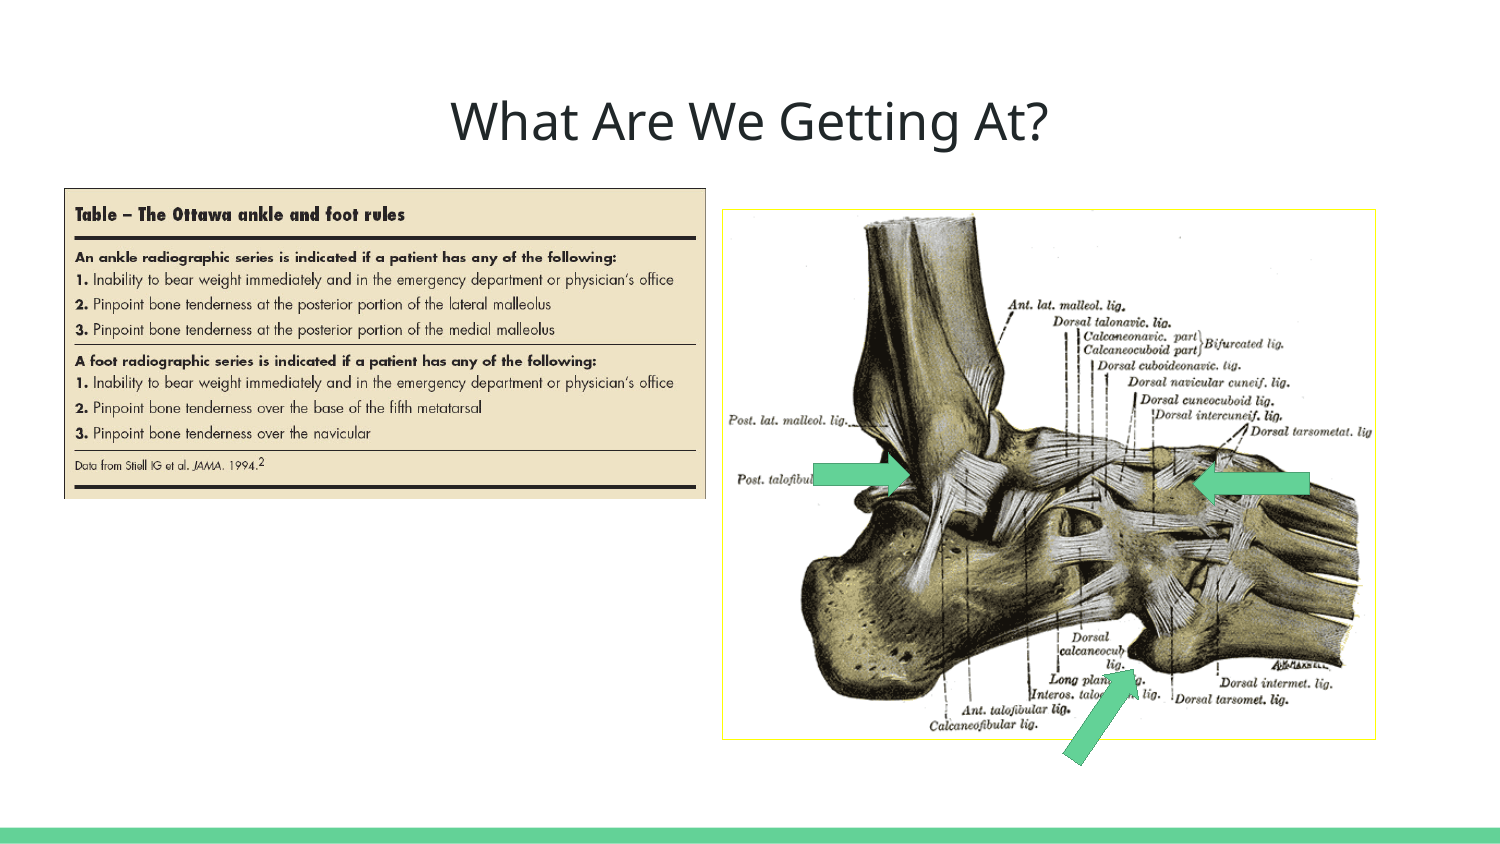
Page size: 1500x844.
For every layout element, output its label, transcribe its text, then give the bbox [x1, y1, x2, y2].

text_box [1062, 749, 1093, 766]
picture [721, 209, 1376, 741]
picture [64, 188, 706, 499]
title What Are We Getting At? [50, 72, 1450, 168]
